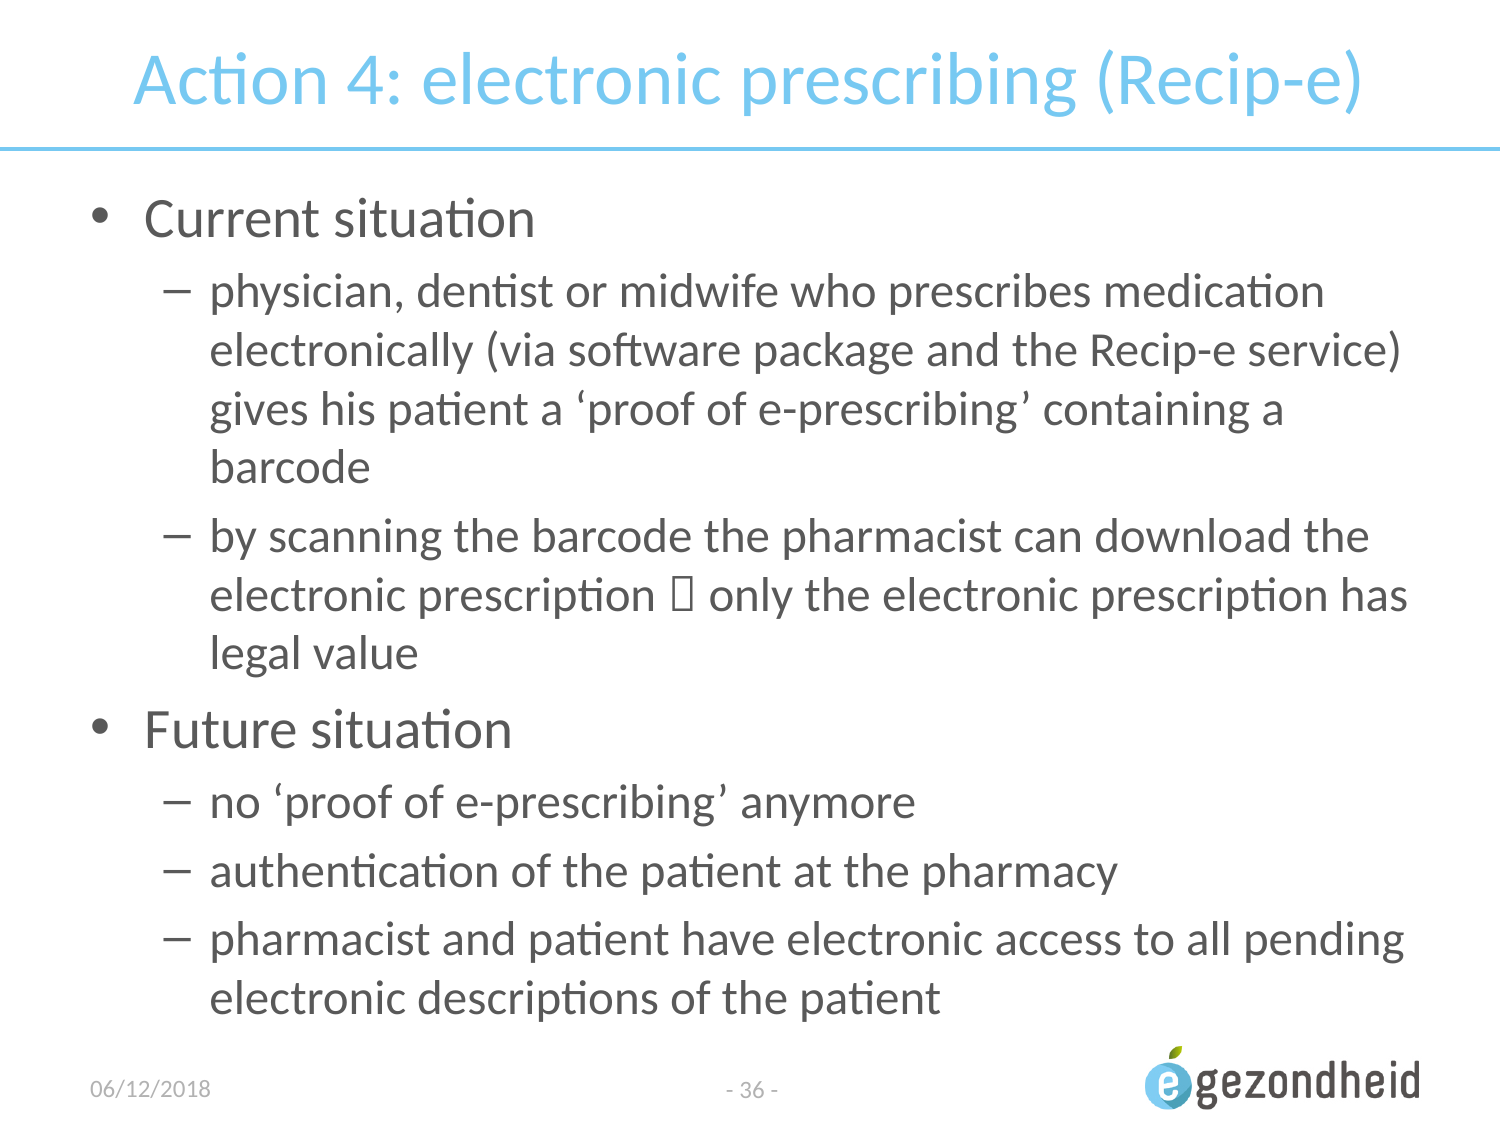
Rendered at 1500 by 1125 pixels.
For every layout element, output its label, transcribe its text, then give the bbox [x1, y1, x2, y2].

list Current situation physician, dentist or midwife who prescribes medication electronically (via software package and the Recip-e service) gives his patient a ‘proof of e-prescribing’ containing a barcode by scanning the barcode the pharmacist can download the electronic prescription  only the electronic prescription has legal value Future situation no ‘proof of e-prescribing’ anymore authentication of the patient at the pharmacy pharmacist and patient have electronic access to all pending electronic descriptions of the patient [75, 172, 1425, 1035]
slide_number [75, 1057, 425, 1118]
title Action 4: electronic prescribing (Recip-e) [0, 0, 1500, 149]
picture [1116, 1037, 1447, 1125]
slide_number - 36 - [577, 1058, 928, 1119]
